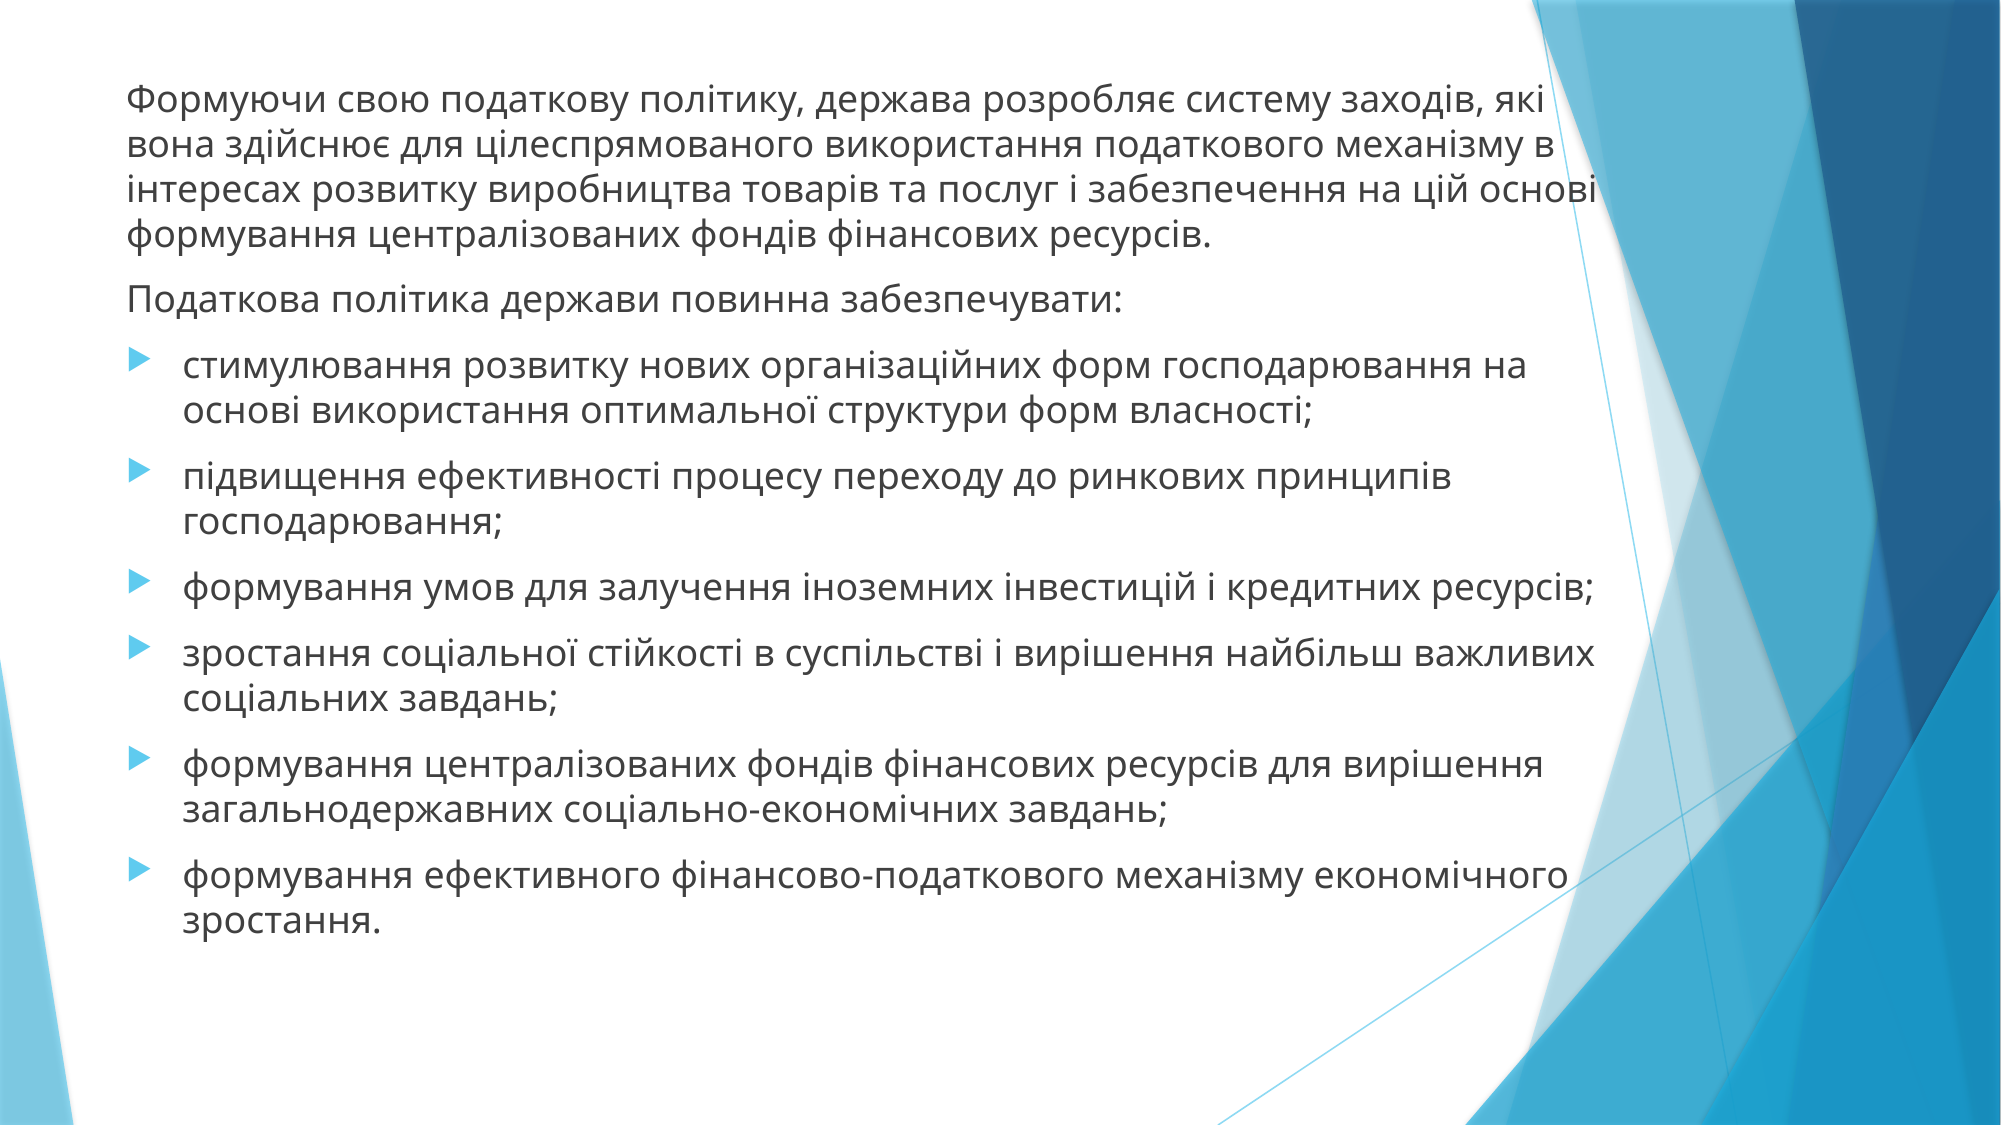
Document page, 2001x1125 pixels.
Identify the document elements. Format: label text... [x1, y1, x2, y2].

list Формуючи свою податкову політику, держава розробляє систему заходів, які вона здійснює для цілеспрямованого використання податкового механізму в інтересах розвитку виробництва товарів та послуг і забезпечення на цій основі формування централізованих фондів фінансових ресурсів. Податкова політика держави повинна забезпечувати: стимулювання розвитку нових організаційних форм господарювання на основі використання оптимальної структури форм власності; підвищення ефективності процесу переходу до ринкових принципів господарювання; формування умов для залучення іноземних інвестицій і кредитних ресурсів; зростання соціальної стійкості в суспільстві і вирішення найбільш важливих соціальних завдань; формування централізованих фондів фінансових ресурсів для вирішення загальнодержавних соціально-економічних завдань; формування ефективного фінансово-податкового механізму економічного зростання. [111, 67, 1619, 991]
